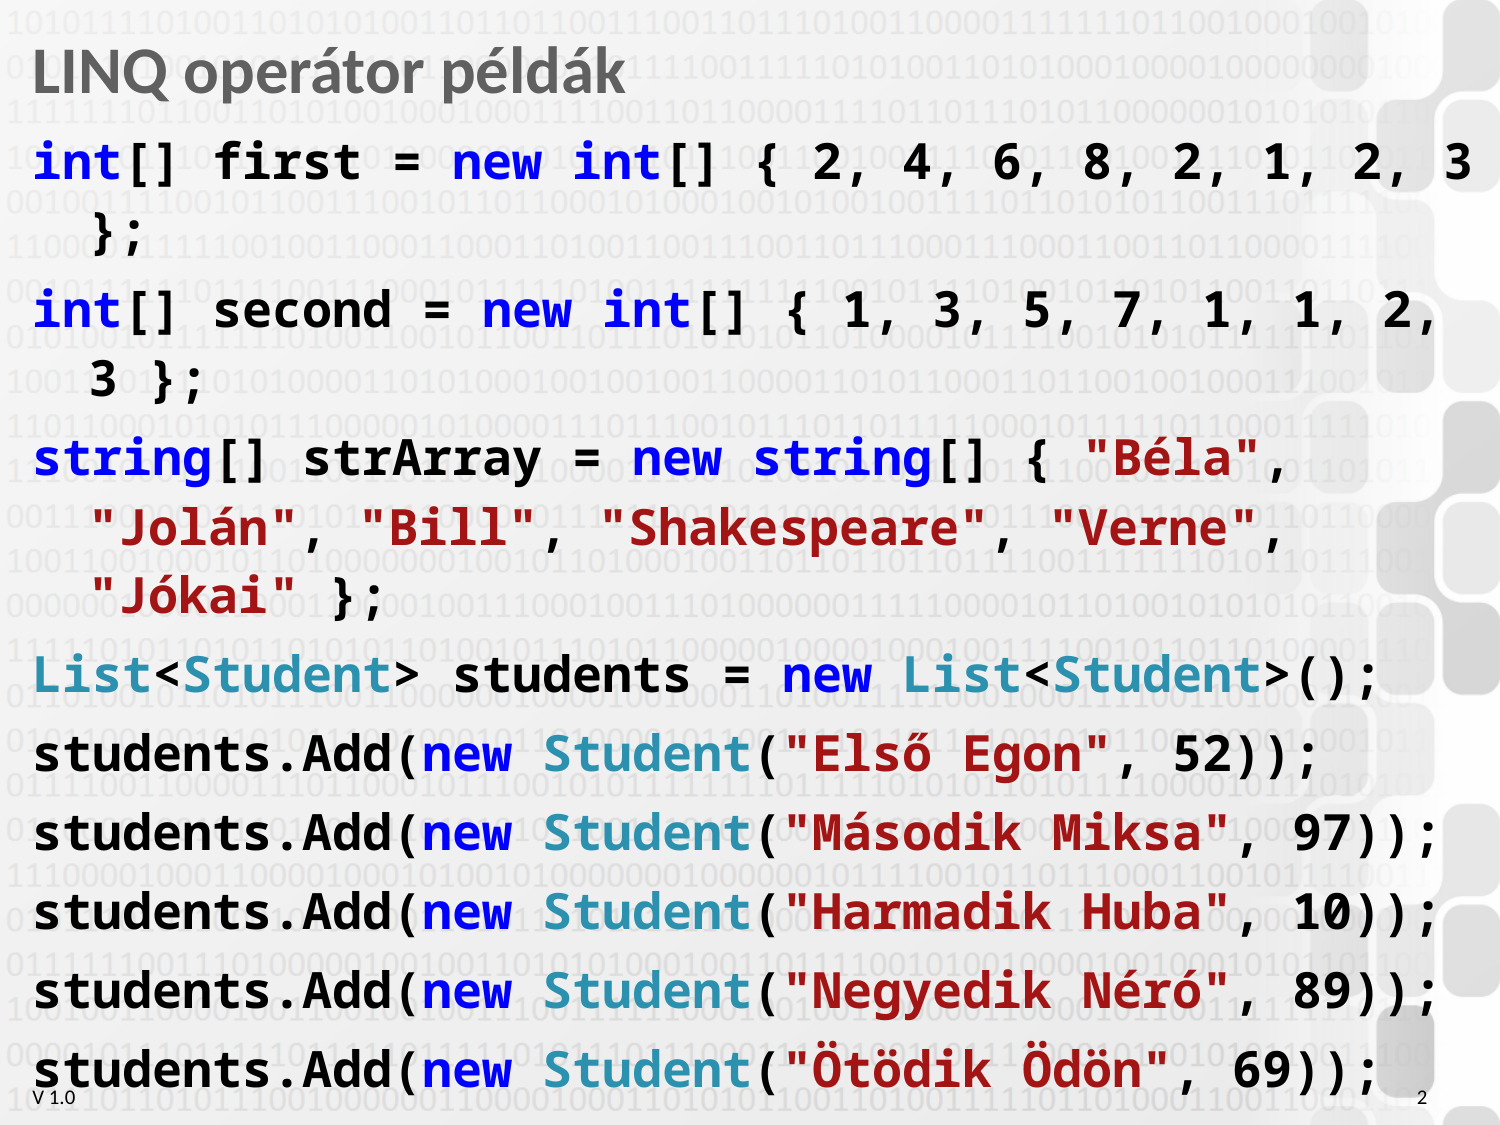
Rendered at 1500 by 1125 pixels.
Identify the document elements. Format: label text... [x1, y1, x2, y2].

picture [0, 0, 1500, 1125]
list int[] first = new int[] { 2, 4, 6, 8, 2, 1, 2, 3 }; int[] second = new int[] { 1, 3, 5, 7, 1, 1, 2, 3 }; string[] strArray = new string[] { "Béla", "Jolán", "Bill", "Shakespeare", "Verne", "Jókai" }; List<Student> students = new List<Student>(); students.Add(new Student("Első Egon", 52)); students.Add(new Student("Második Miksa", 97)); students.Add(new Student("Harmadik Huba", 10)); students.Add(new Student("Negyedik Néró", 89)); students.Add(new Student("Ötödik Ödön", 69)); [17, 113, 1500, 1059]
title LINQ operátor példák [17, 19, 1483, 113]
slide_number 2 [1245, 1076, 1443, 1107]
